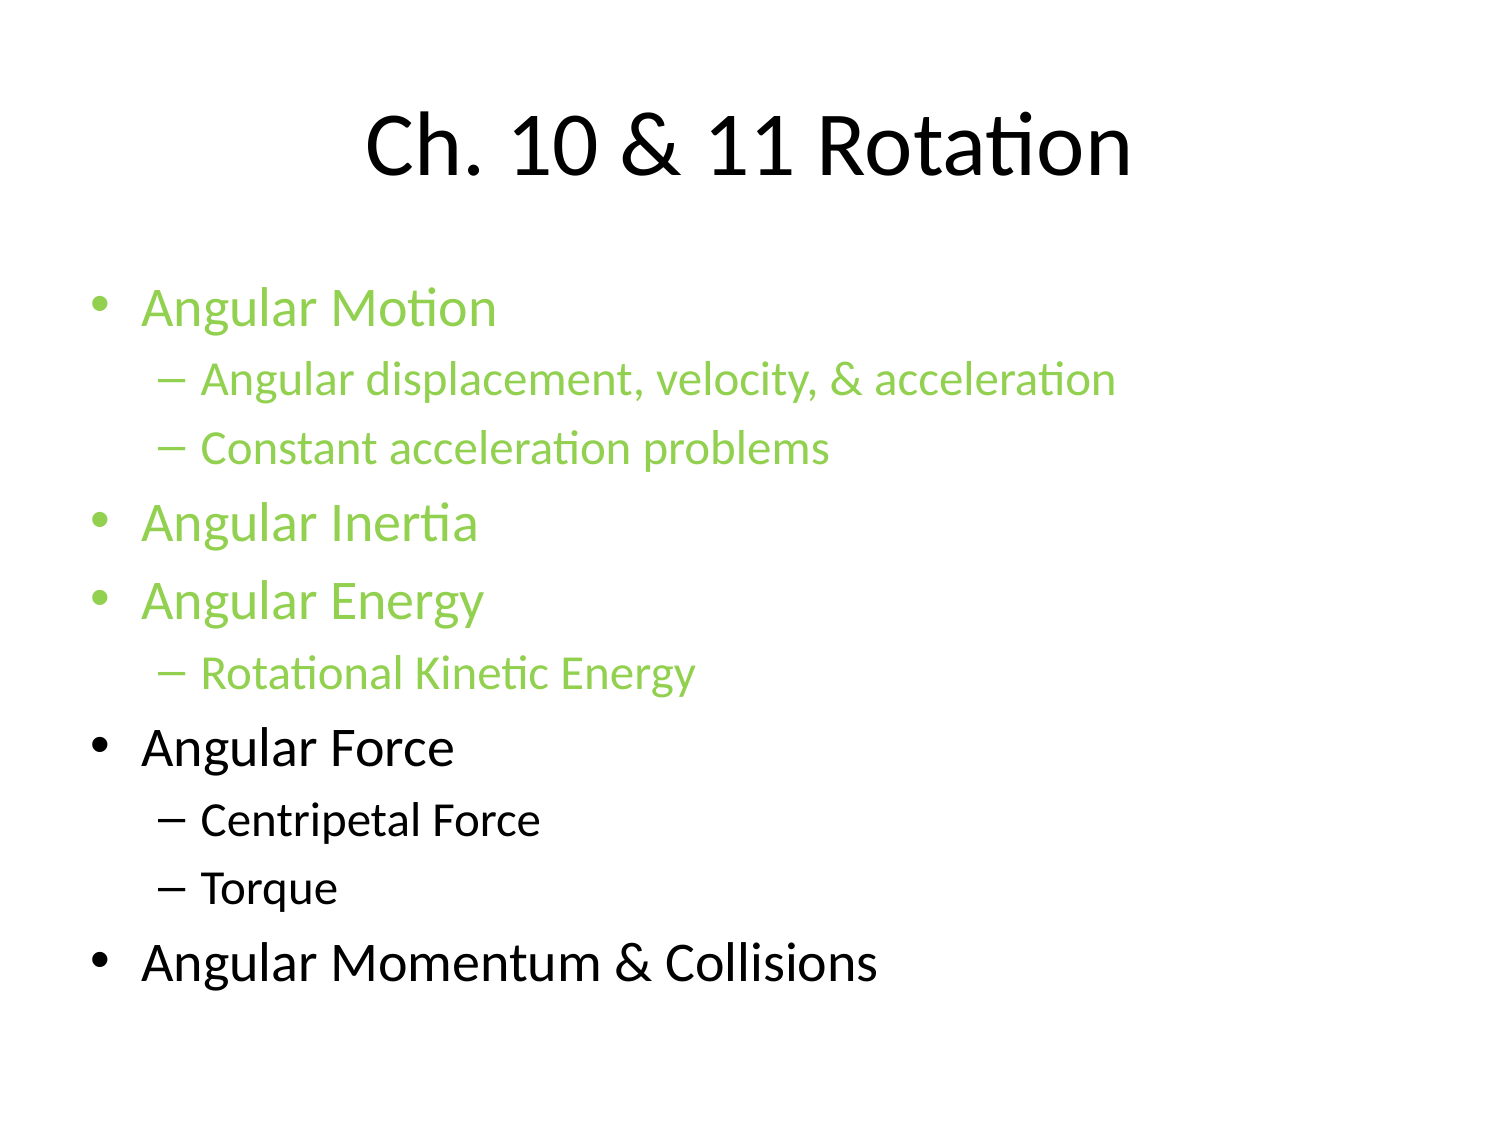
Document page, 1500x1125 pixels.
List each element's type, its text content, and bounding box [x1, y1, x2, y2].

list Angular Motion Angular displacement, velocity, & acceleration Constant acceleration problems Angular Inertia Angular Energy Rotational Kinetic Energy Angular Force Centripetal Force Torque Angular Momentum & Collisions [75, 262, 1425, 1005]
title Ch. 10 & 11 Rotation [75, 45, 1425, 233]
